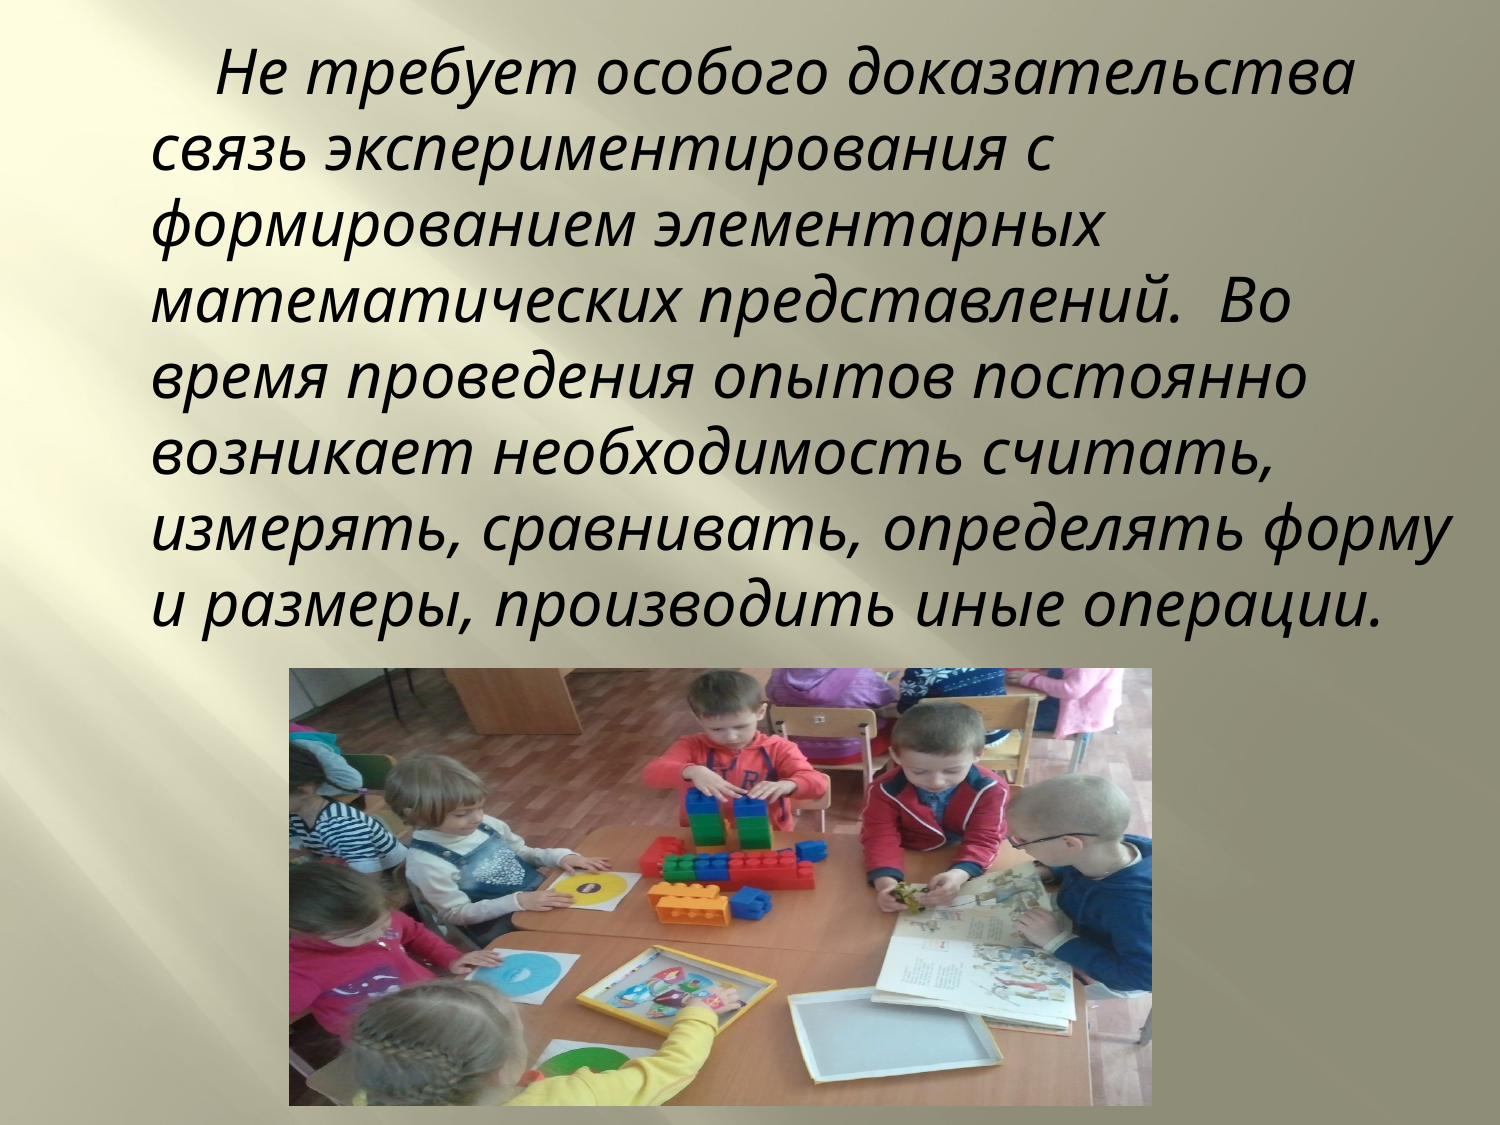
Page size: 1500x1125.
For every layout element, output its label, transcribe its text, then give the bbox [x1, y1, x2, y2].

list Не требует особого доказательства связь экспериментирования с формированием элементарных математических представлений. Во время проведения опытов постоянно возникает необходимость считать, измерять, сравнивать, определять форму и размеры, производить иные операции. [23, 23, 1477, 692]
picture [288, 668, 1152, 1107]
